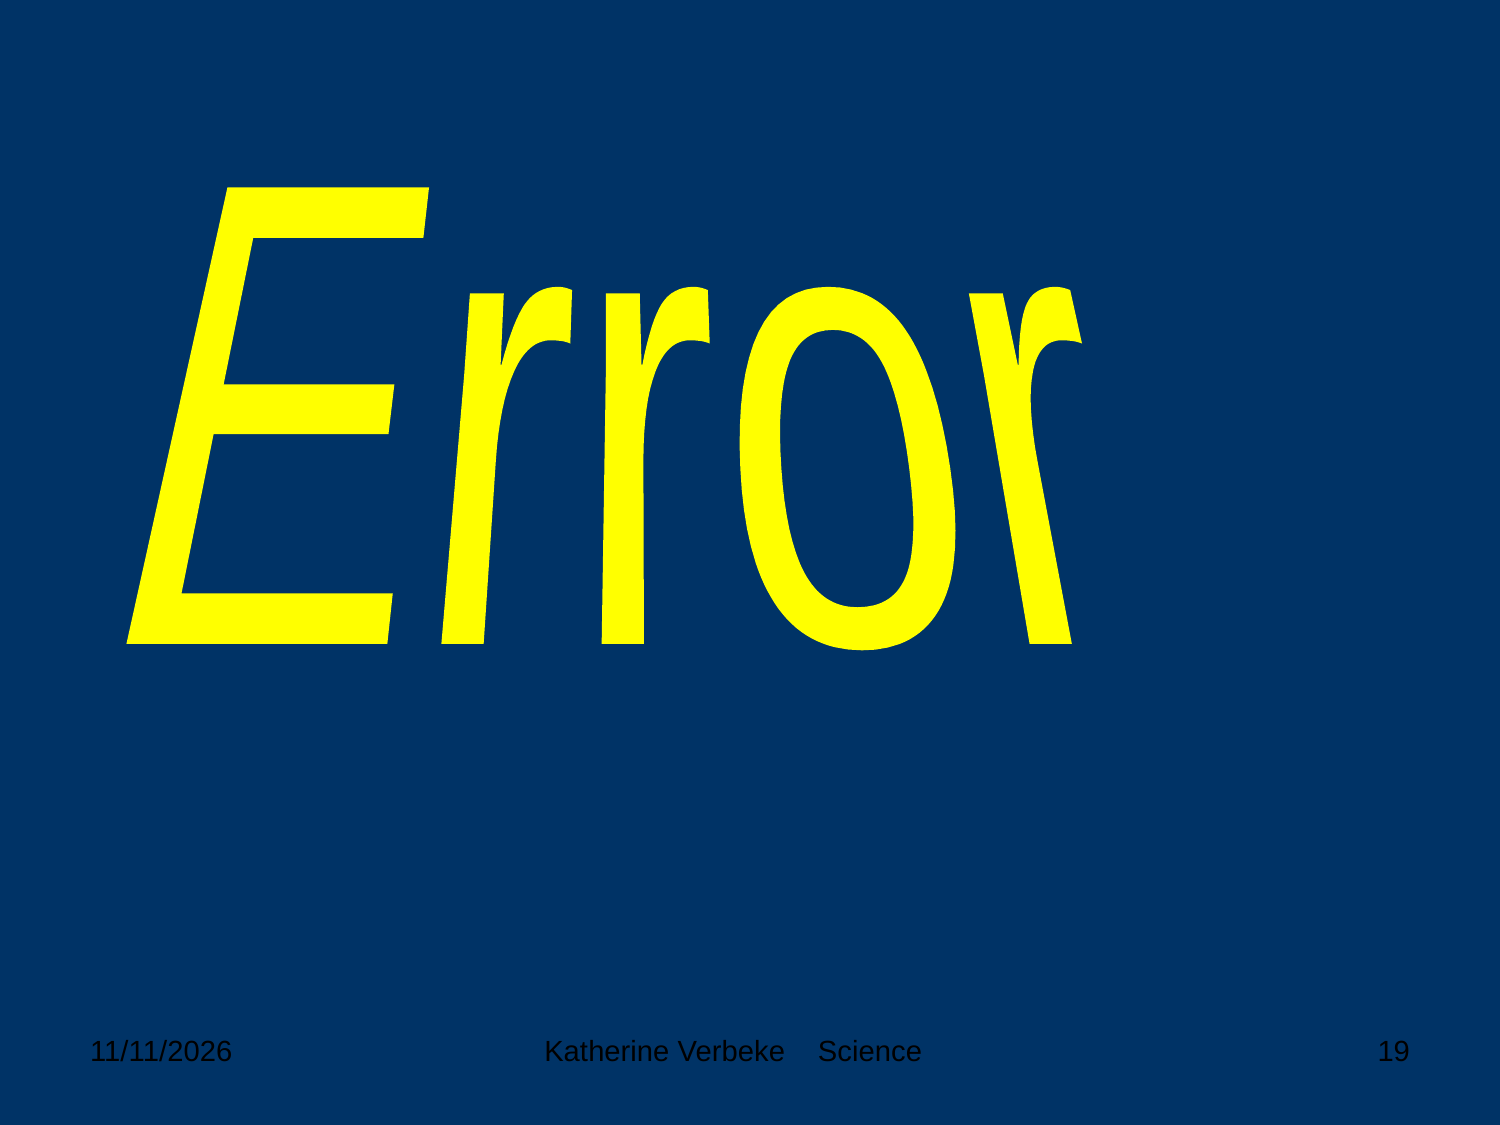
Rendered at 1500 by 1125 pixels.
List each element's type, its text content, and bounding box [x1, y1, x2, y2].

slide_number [75, 1024, 425, 1103]
footer Katherine Verbeke Science [512, 1024, 988, 1103]
slide_number 19 [1074, 1024, 1425, 1103]
